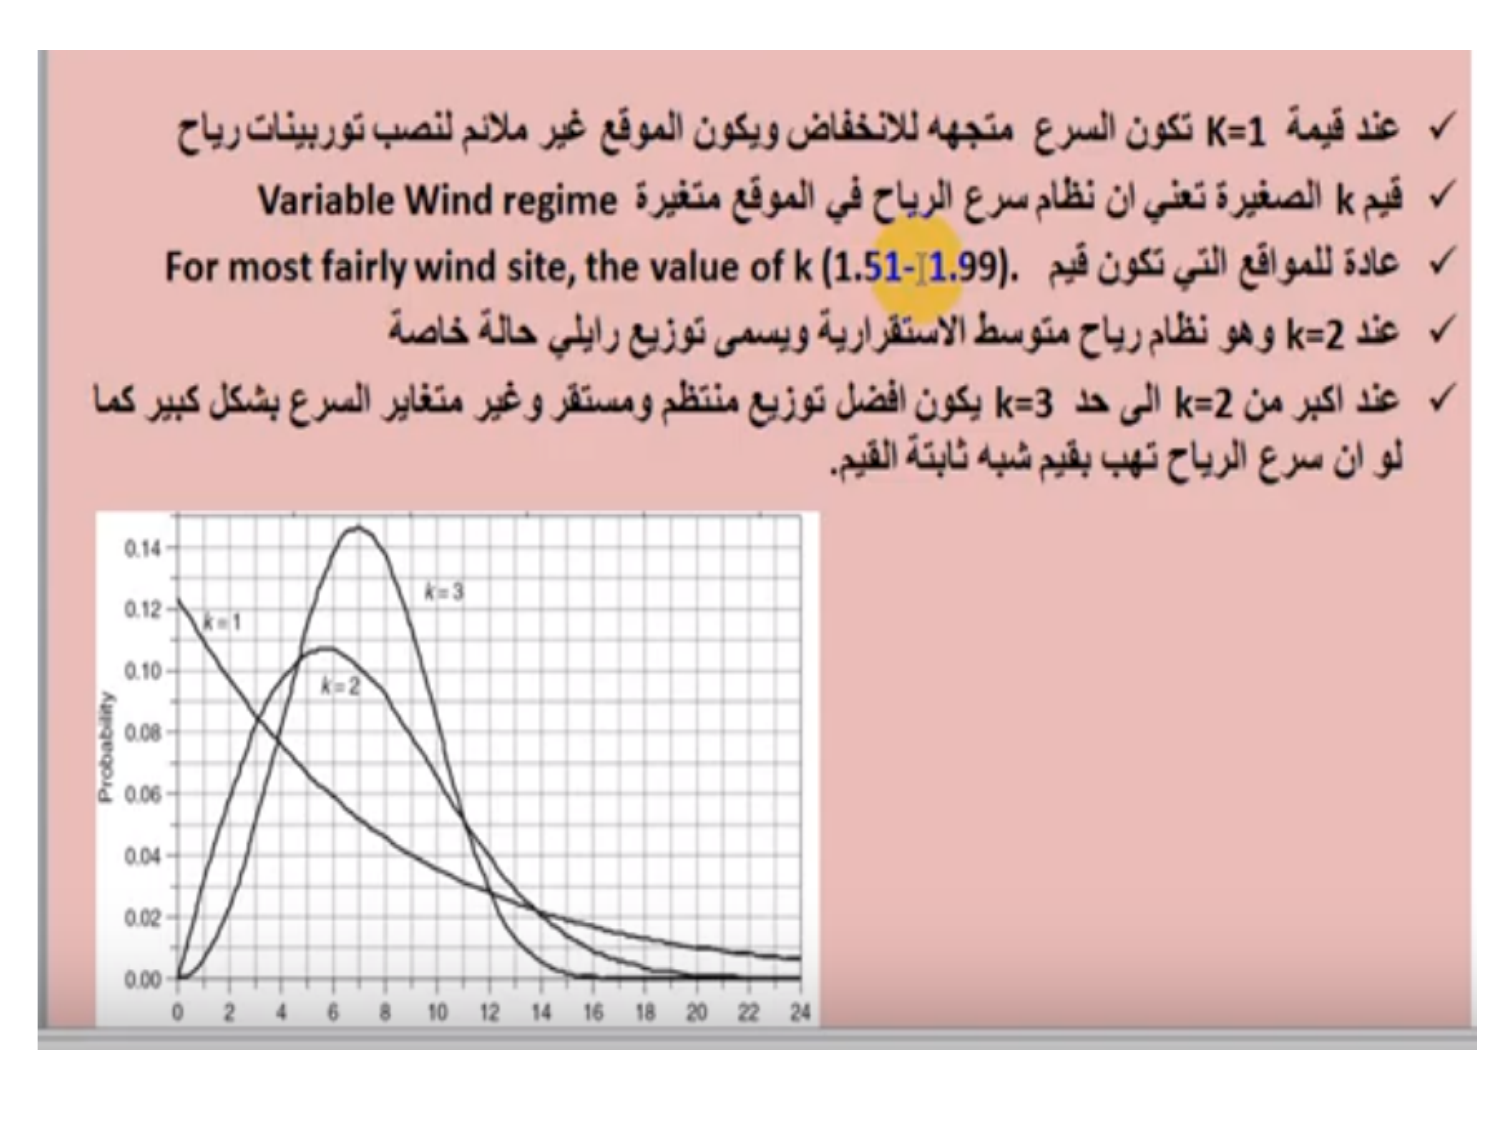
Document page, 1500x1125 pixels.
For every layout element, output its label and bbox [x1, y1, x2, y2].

picture [37, 49, 1478, 1051]
